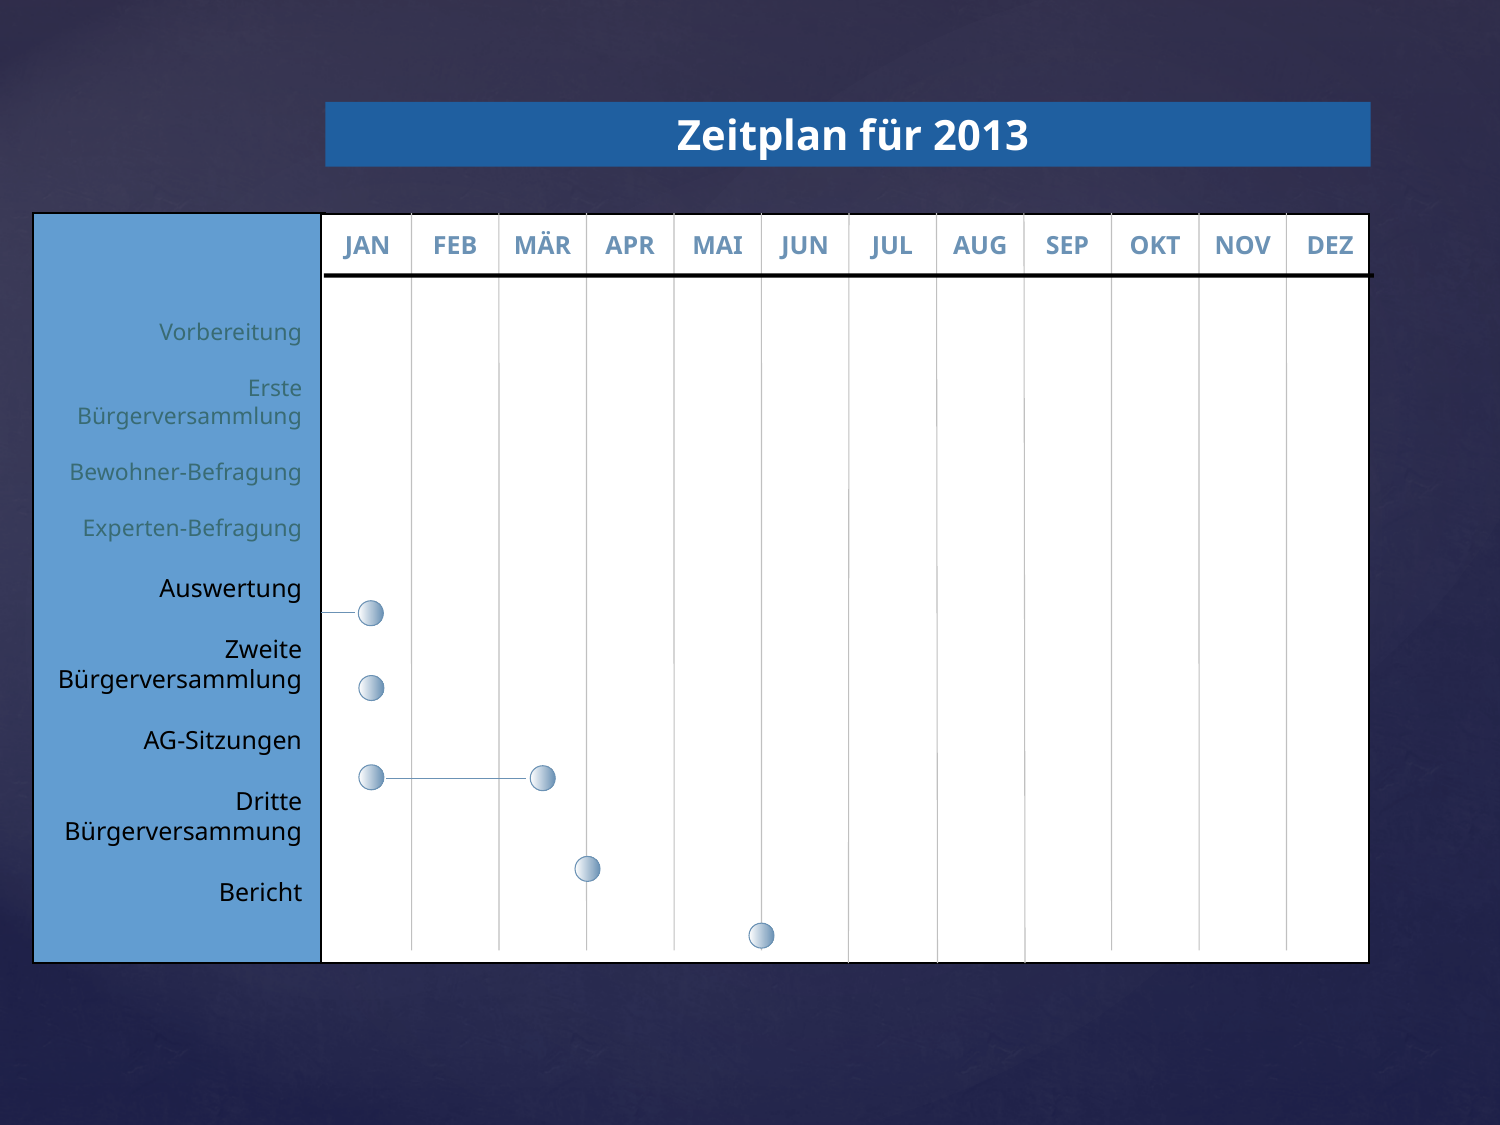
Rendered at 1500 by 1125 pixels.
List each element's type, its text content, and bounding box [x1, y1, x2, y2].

text_box Zeitplan für 2013 [325, 101, 1371, 167]
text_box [32, 212, 1375, 1014]
